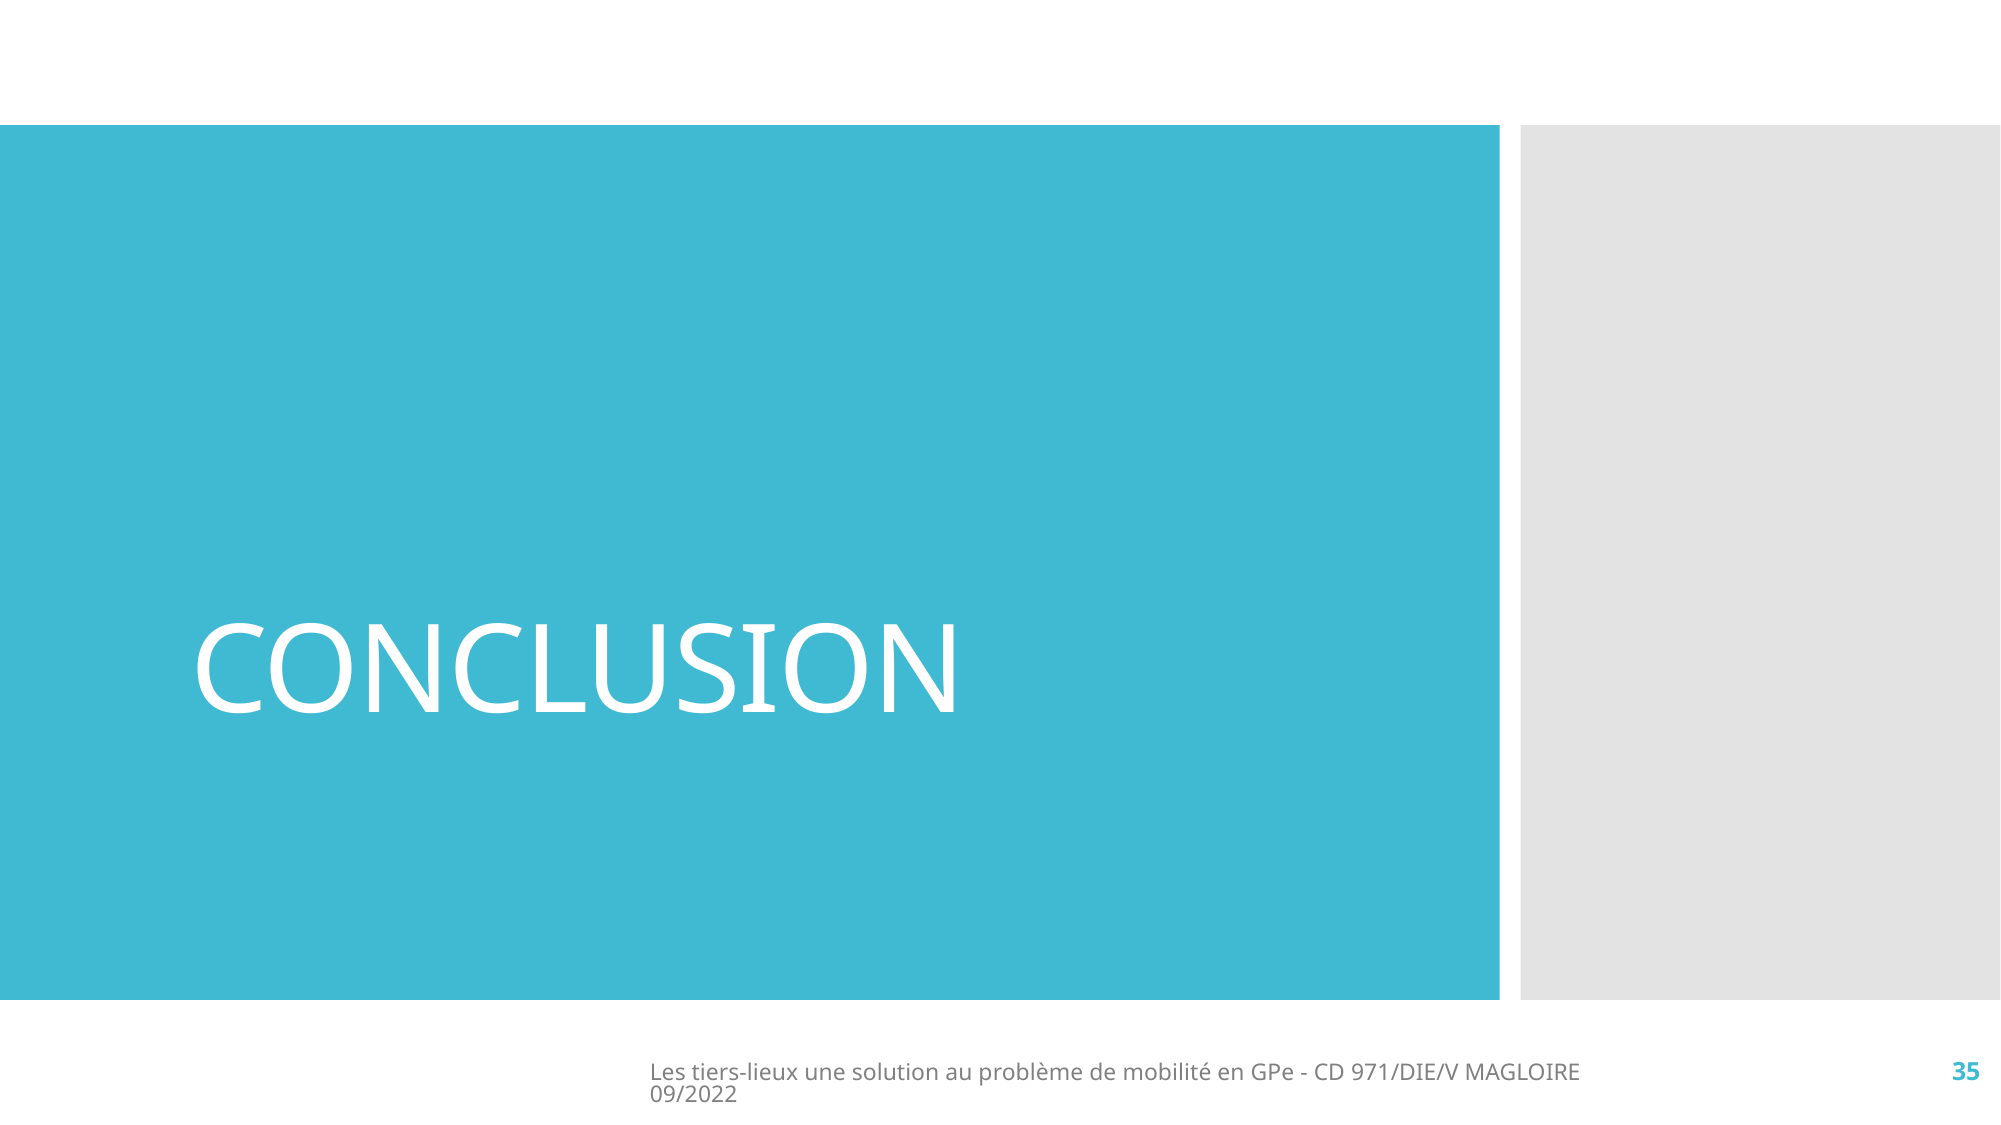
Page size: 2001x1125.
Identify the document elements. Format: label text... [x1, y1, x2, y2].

footer Les tiers-lieux une solution au problème de mobilité en GPe - CD 971/DIE/V MAGLOIRE 09/2022 [634, 1042, 1605, 1103]
title CONCLUSION [175, 213, 1376, 747]
slide_number 35 [1744, 1042, 1996, 1103]
